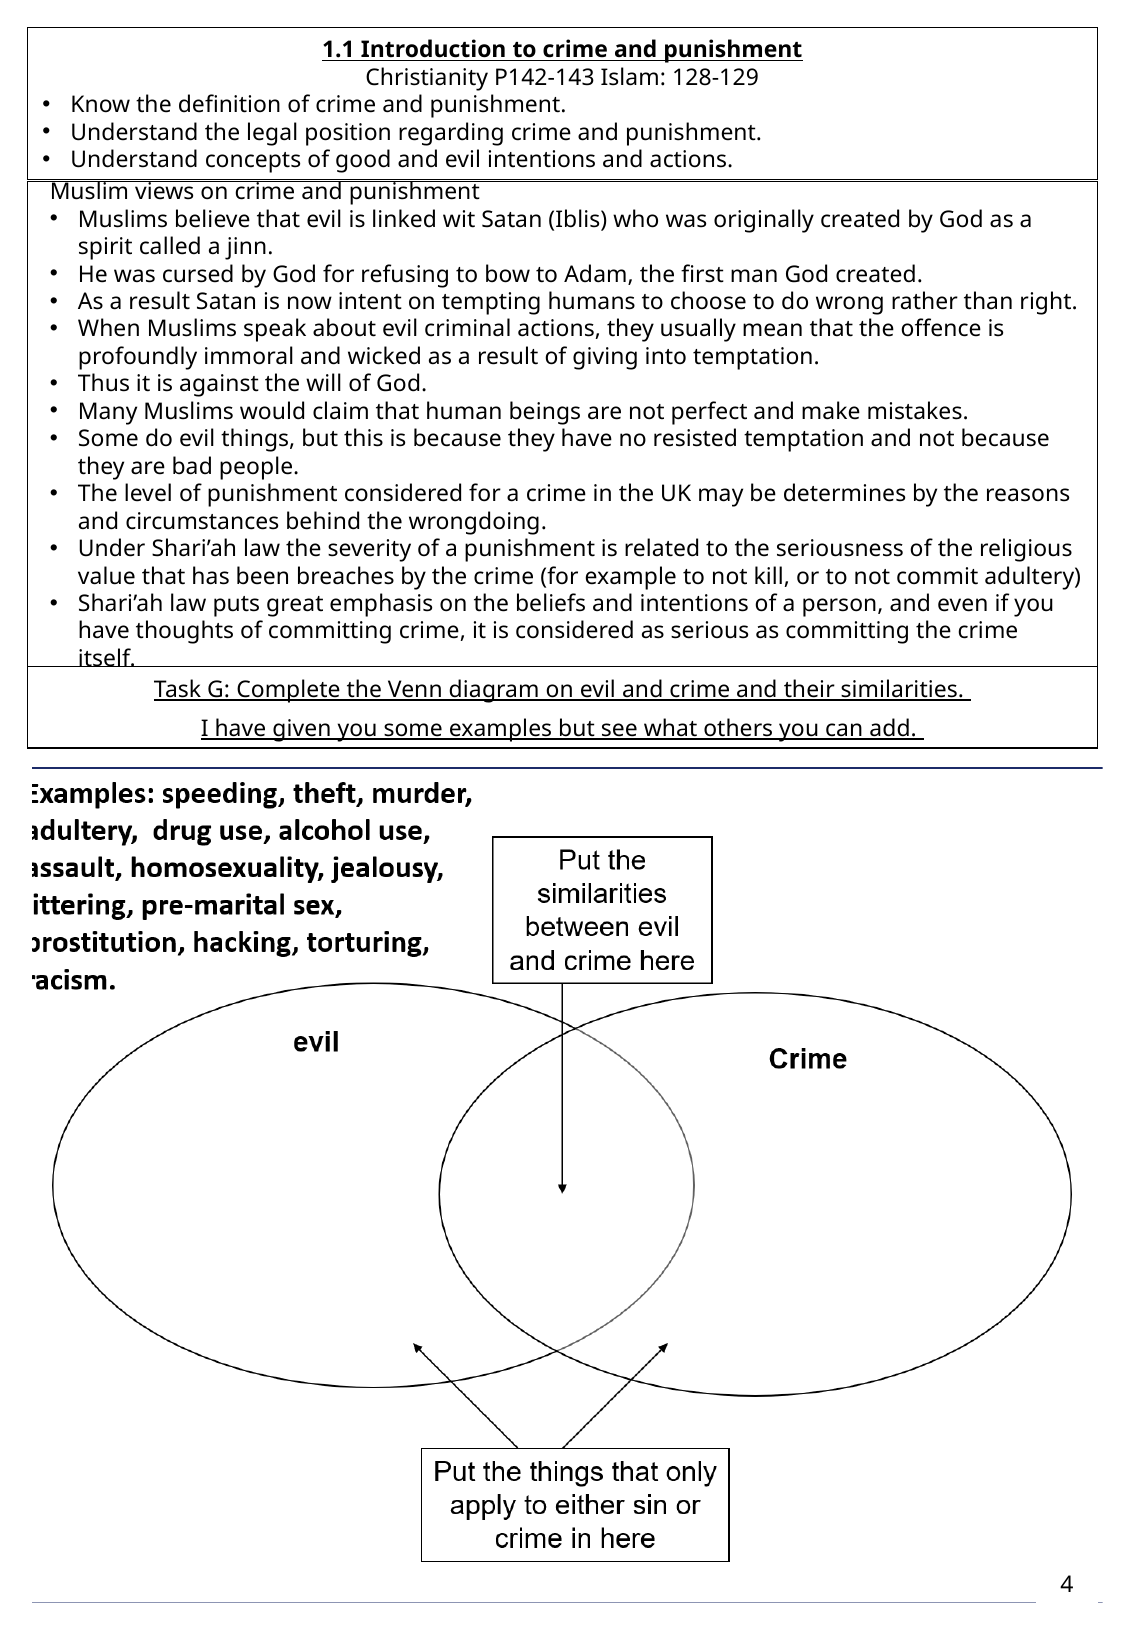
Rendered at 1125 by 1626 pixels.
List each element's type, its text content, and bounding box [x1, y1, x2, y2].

text_box Task G: Complete the Venn diagram on evil and crime and their similarities. I have given you some examples but see what others you can add. [27, 666, 1098, 748]
picture [32, 767, 1103, 1604]
text_box Muslim views on crime and punishment Muslims believe that evil is linked wit Satan (Iblis) who was originally created by God as a spirit called a jinn. He was cursed by God for refusing to bow to Adam, the first man God created. As a result Satan is now intent on tempting humans to choose to do wrong rather than right. When Muslims speak about evil criminal actions, they usually mean that the offence is profoundly immoral and wicked as a result of giving into temptation. Thus it is against the will of God. Many Muslims would claim that human beings are not perfect and make mistakes. Some do evil things, but this is because they have no resisted temptation and not because they are bad people. The level of punishment considered for a crime in the UK may be determines by the reasons and circumstances behind the wrongdoing. Under Shari’ah law the severity of a punishment is related to the seriousness of the religious value that has been breaches by the crime (for example to not kill, or to not commit adultery) Shari’ah law puts great emphasis on the beliefs and intentions of a person, and even if you have thoughts of committing crime, it is considered as serious as committing the crime itself. [27, 181, 1098, 666]
text_box 1.1 Introduction to crime and punishment Christianity P142-143 Islam: 128-129 Know the definition of crime and punishment. Understand the legal position regarding crime and punishment. Understand concepts of good and evil intentions and actions. [27, 27, 1098, 180]
